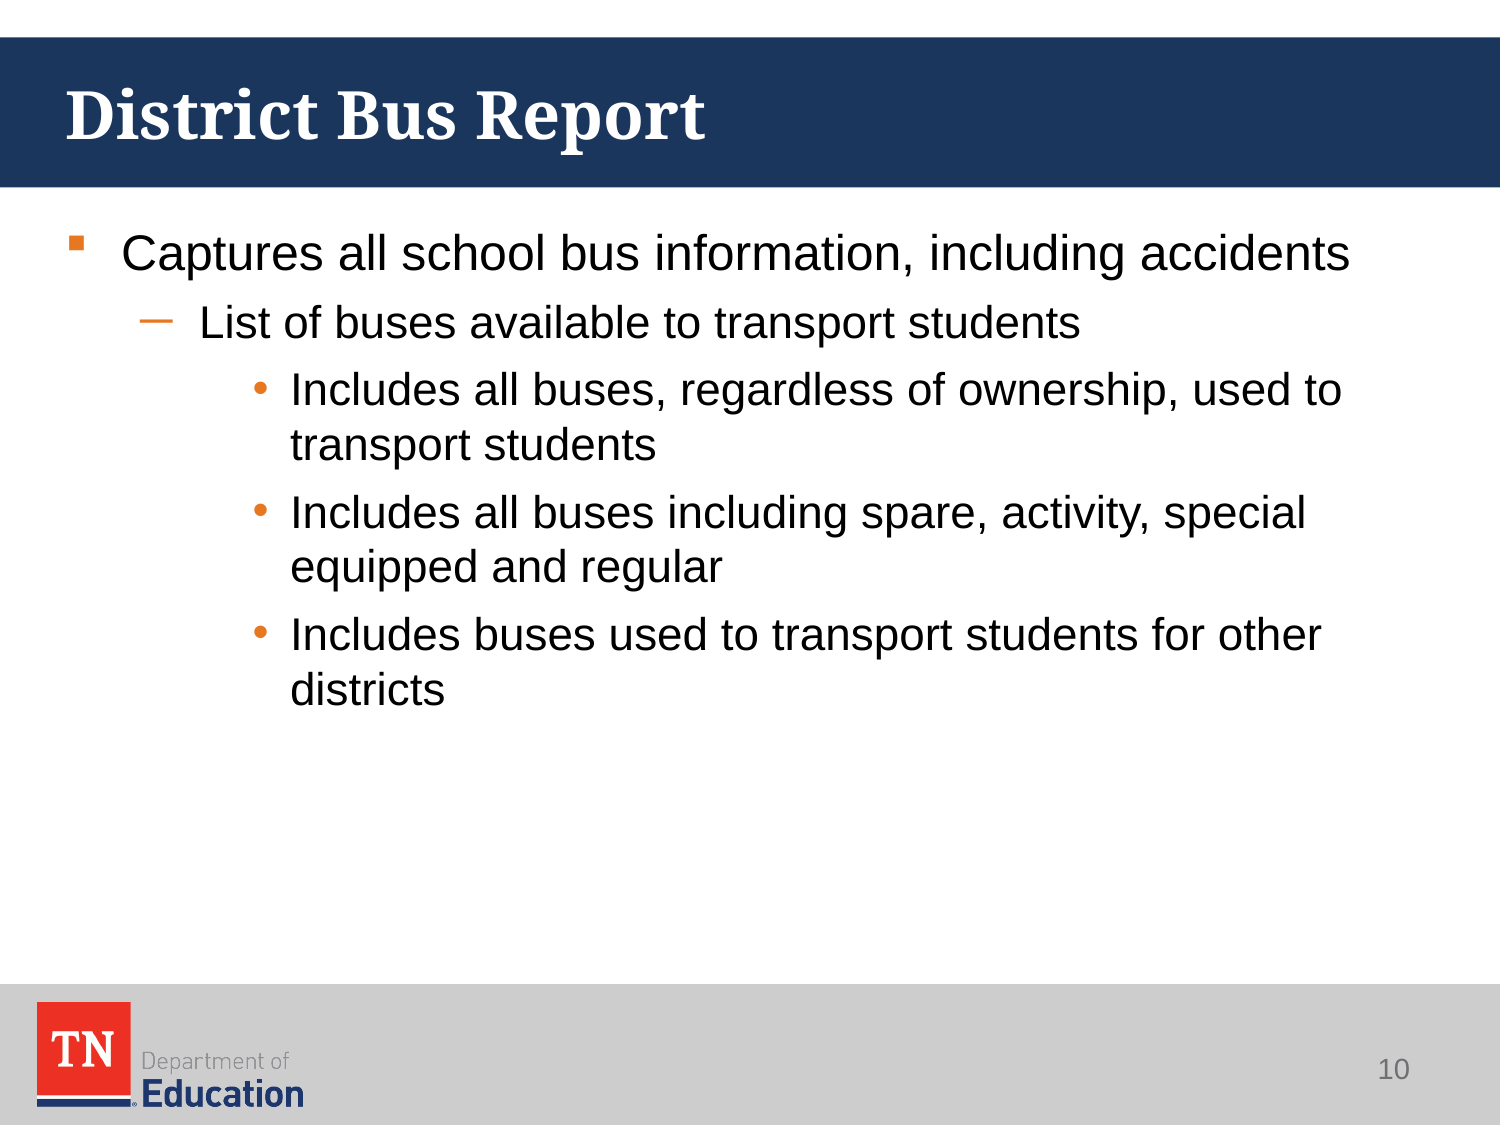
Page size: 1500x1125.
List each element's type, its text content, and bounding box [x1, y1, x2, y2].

title District Bus Report [50, 37, 1413, 188]
slide_number 10 [1350, 1042, 1425, 1103]
picture [37, 1002, 303, 1107]
list Captures all school bus information, including accidents List of buses available to transport students Includes all buses, regardless of ownership, used to transport students Includes all buses including spare, activity, special equipped and regular Includes buses used to transport students for other districts [50, 212, 1425, 955]
